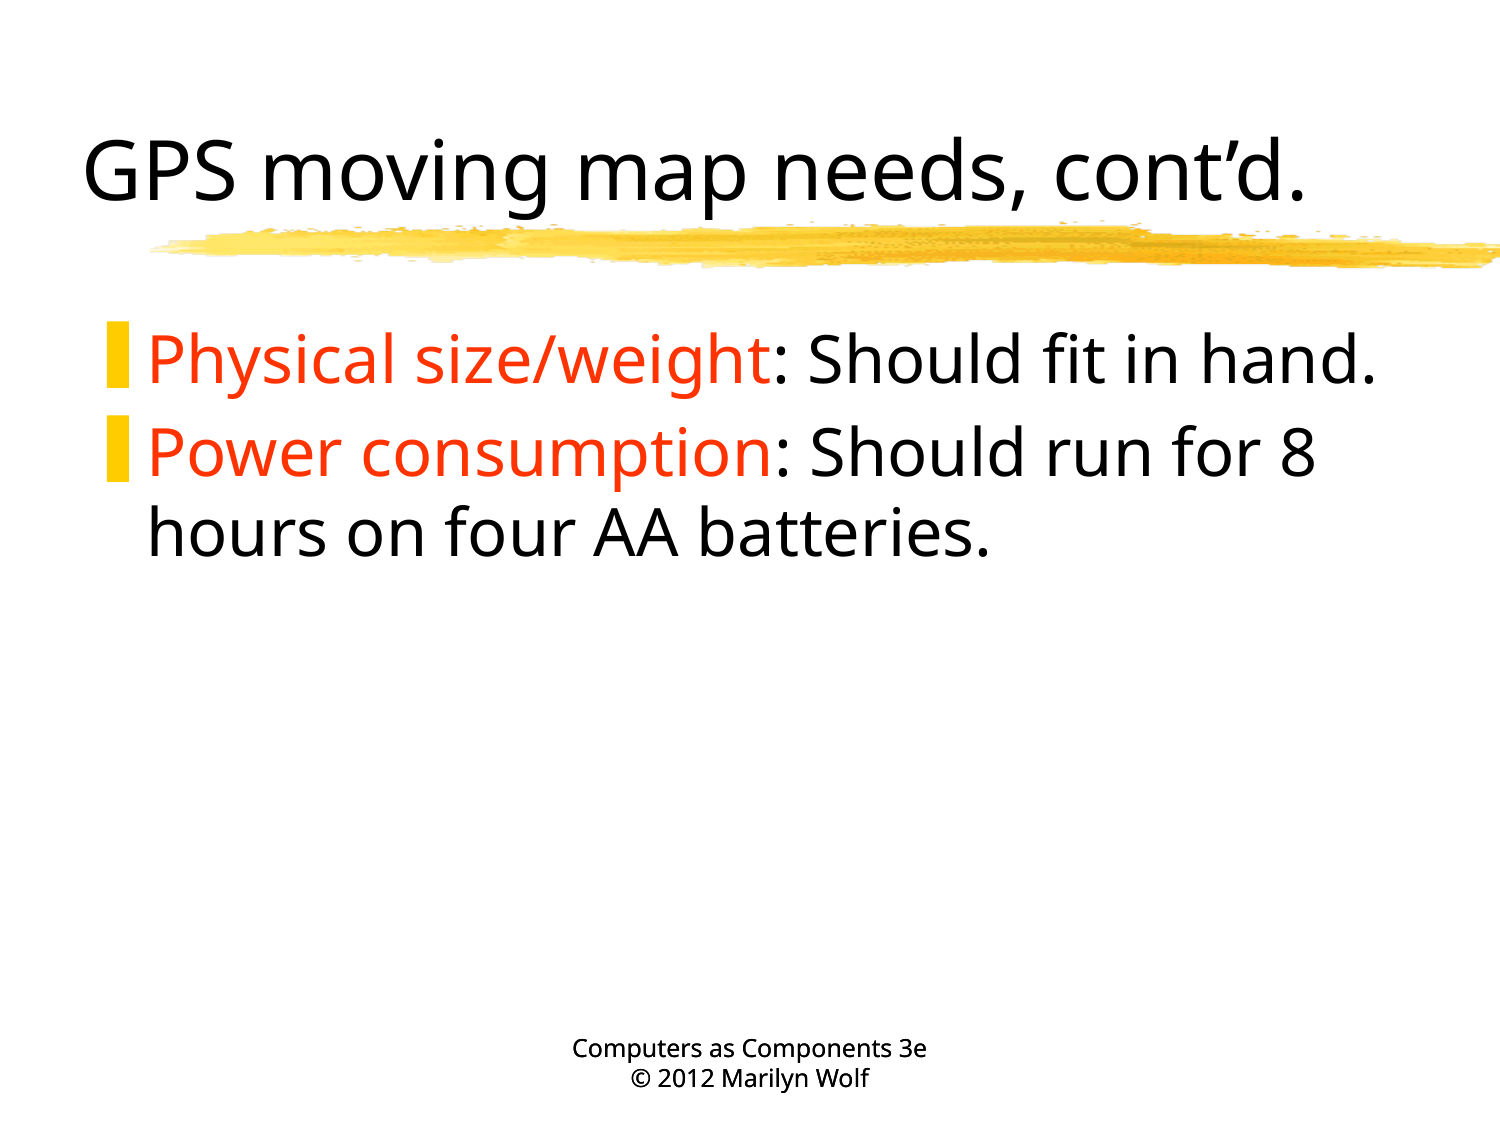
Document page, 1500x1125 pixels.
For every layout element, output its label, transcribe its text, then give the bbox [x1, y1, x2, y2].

picture [150, 215, 1500, 279]
list Physical size/weight: Should fit in hand. Power consumption: Should run for 8 hours on four AA batteries. [74, 309, 1417, 994]
title GPS moving map needs, cont’d. [66, 37, 1342, 226]
